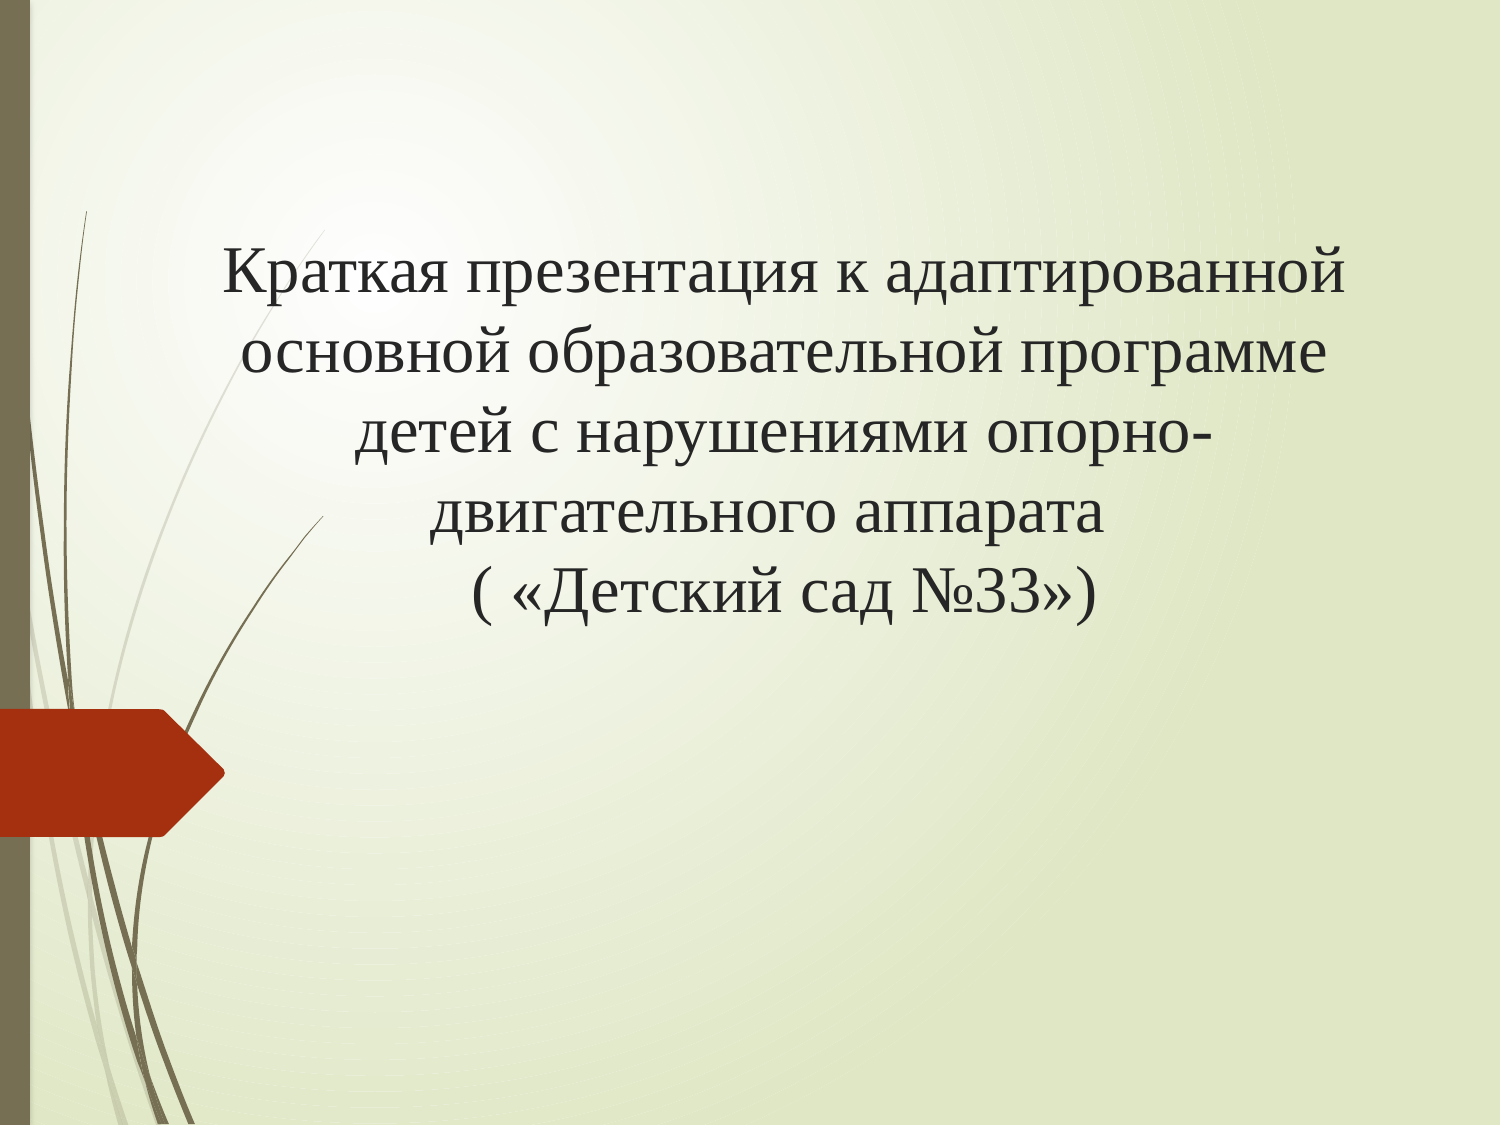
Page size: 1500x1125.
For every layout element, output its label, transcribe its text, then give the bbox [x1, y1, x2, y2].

title Краткая презентация к адаптированной основной образовательной программе детей с нарушениями опорно-двигательного аппарата ( «Детский сад №33») [183, 78, 1388, 634]
